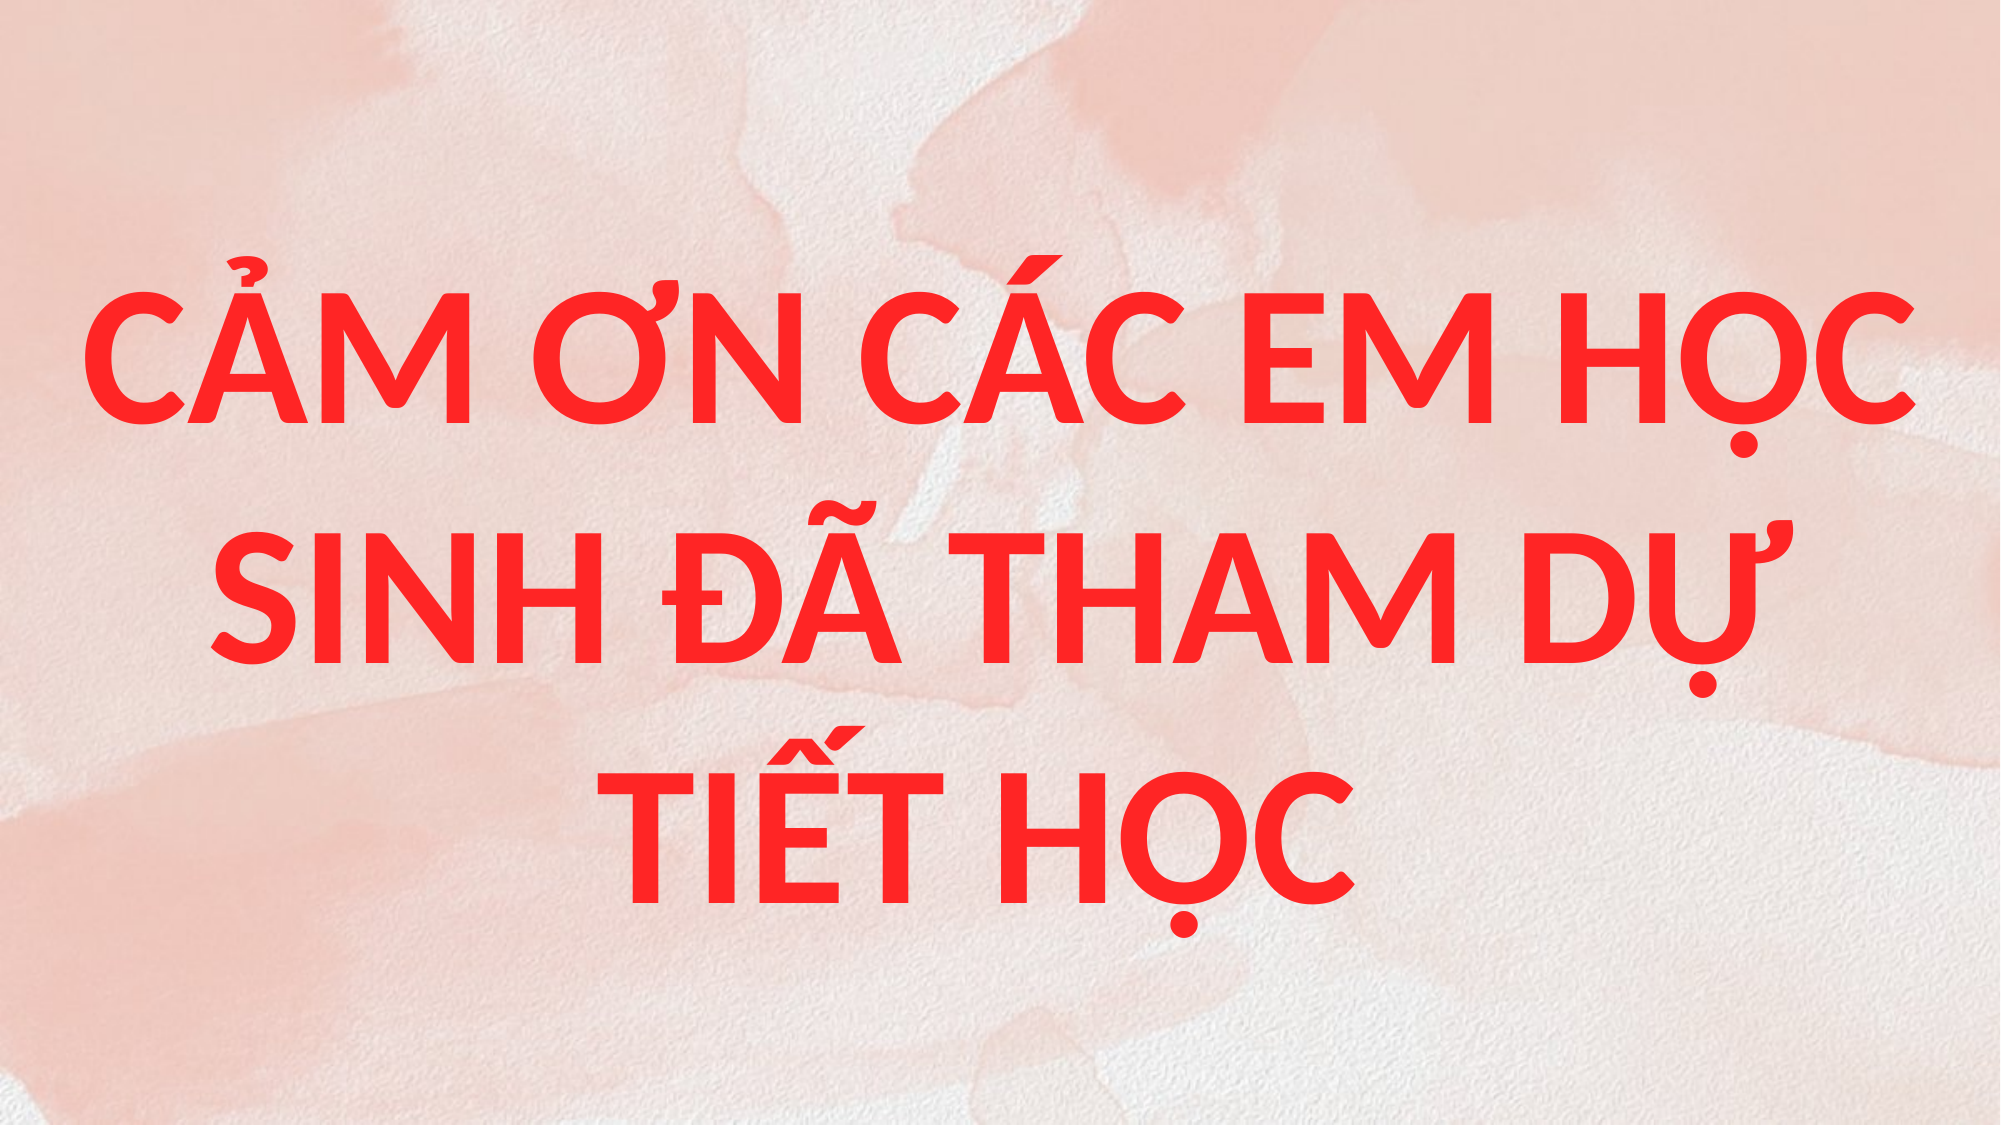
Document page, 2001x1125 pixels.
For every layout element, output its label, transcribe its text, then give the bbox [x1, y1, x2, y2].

text_box CẢM ƠN CÁC EM HỌC SINH ĐÃ THAM DỰ TIẾT HỌC [0, 215, 2000, 951]
picture [0, 0, 2001, 1125]
